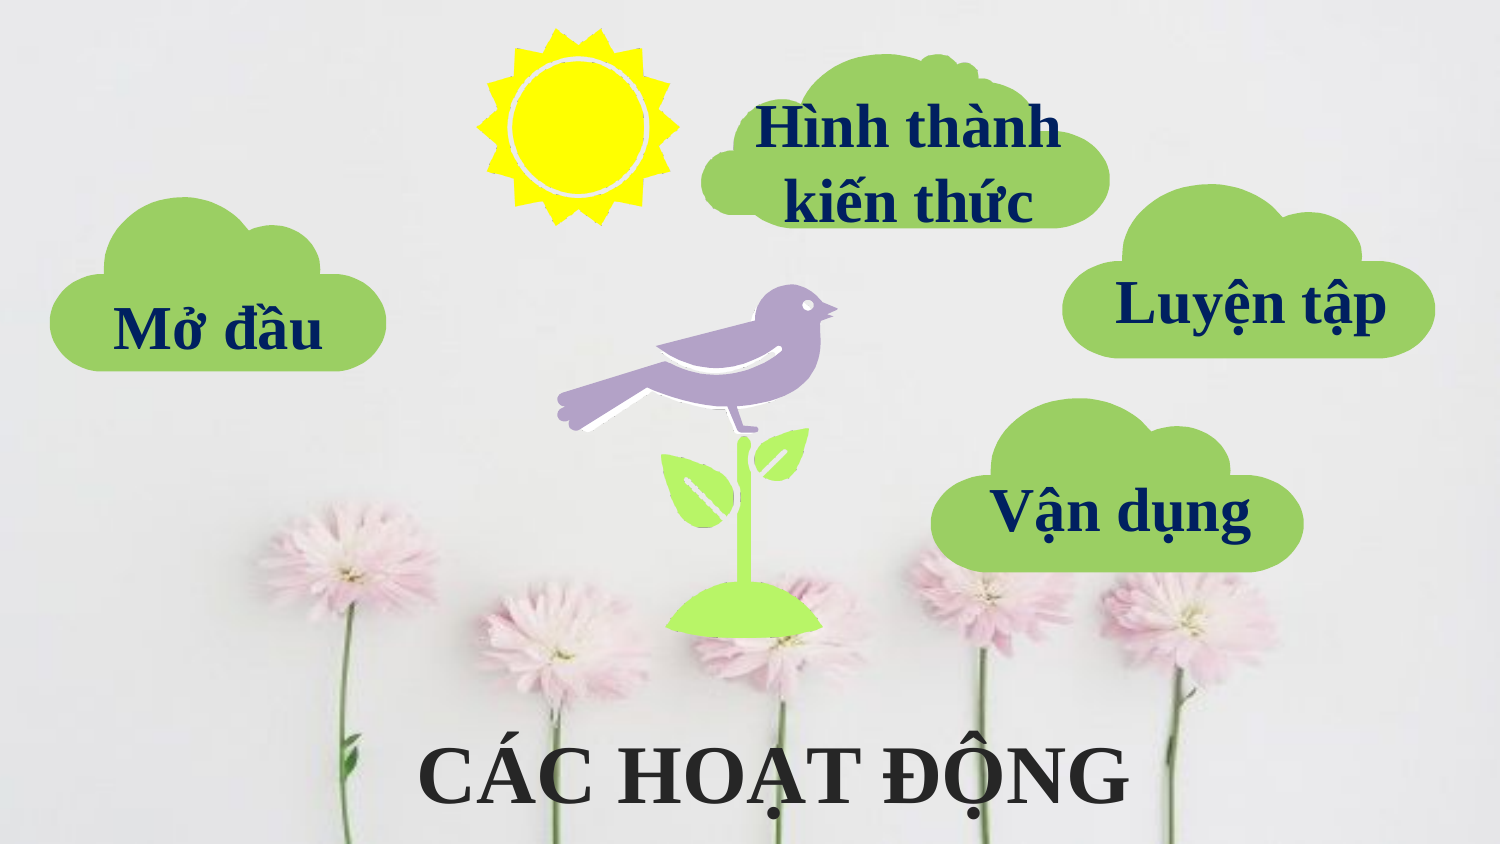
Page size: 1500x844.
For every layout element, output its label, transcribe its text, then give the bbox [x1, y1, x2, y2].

text_box CÁC HOẠT ĐỘNG [405, 714, 1143, 827]
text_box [736, 53, 1110, 245]
picture [0, 0, 1500, 844]
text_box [1062, 183, 1436, 359]
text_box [930, 398, 1304, 573]
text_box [49, 196, 387, 372]
